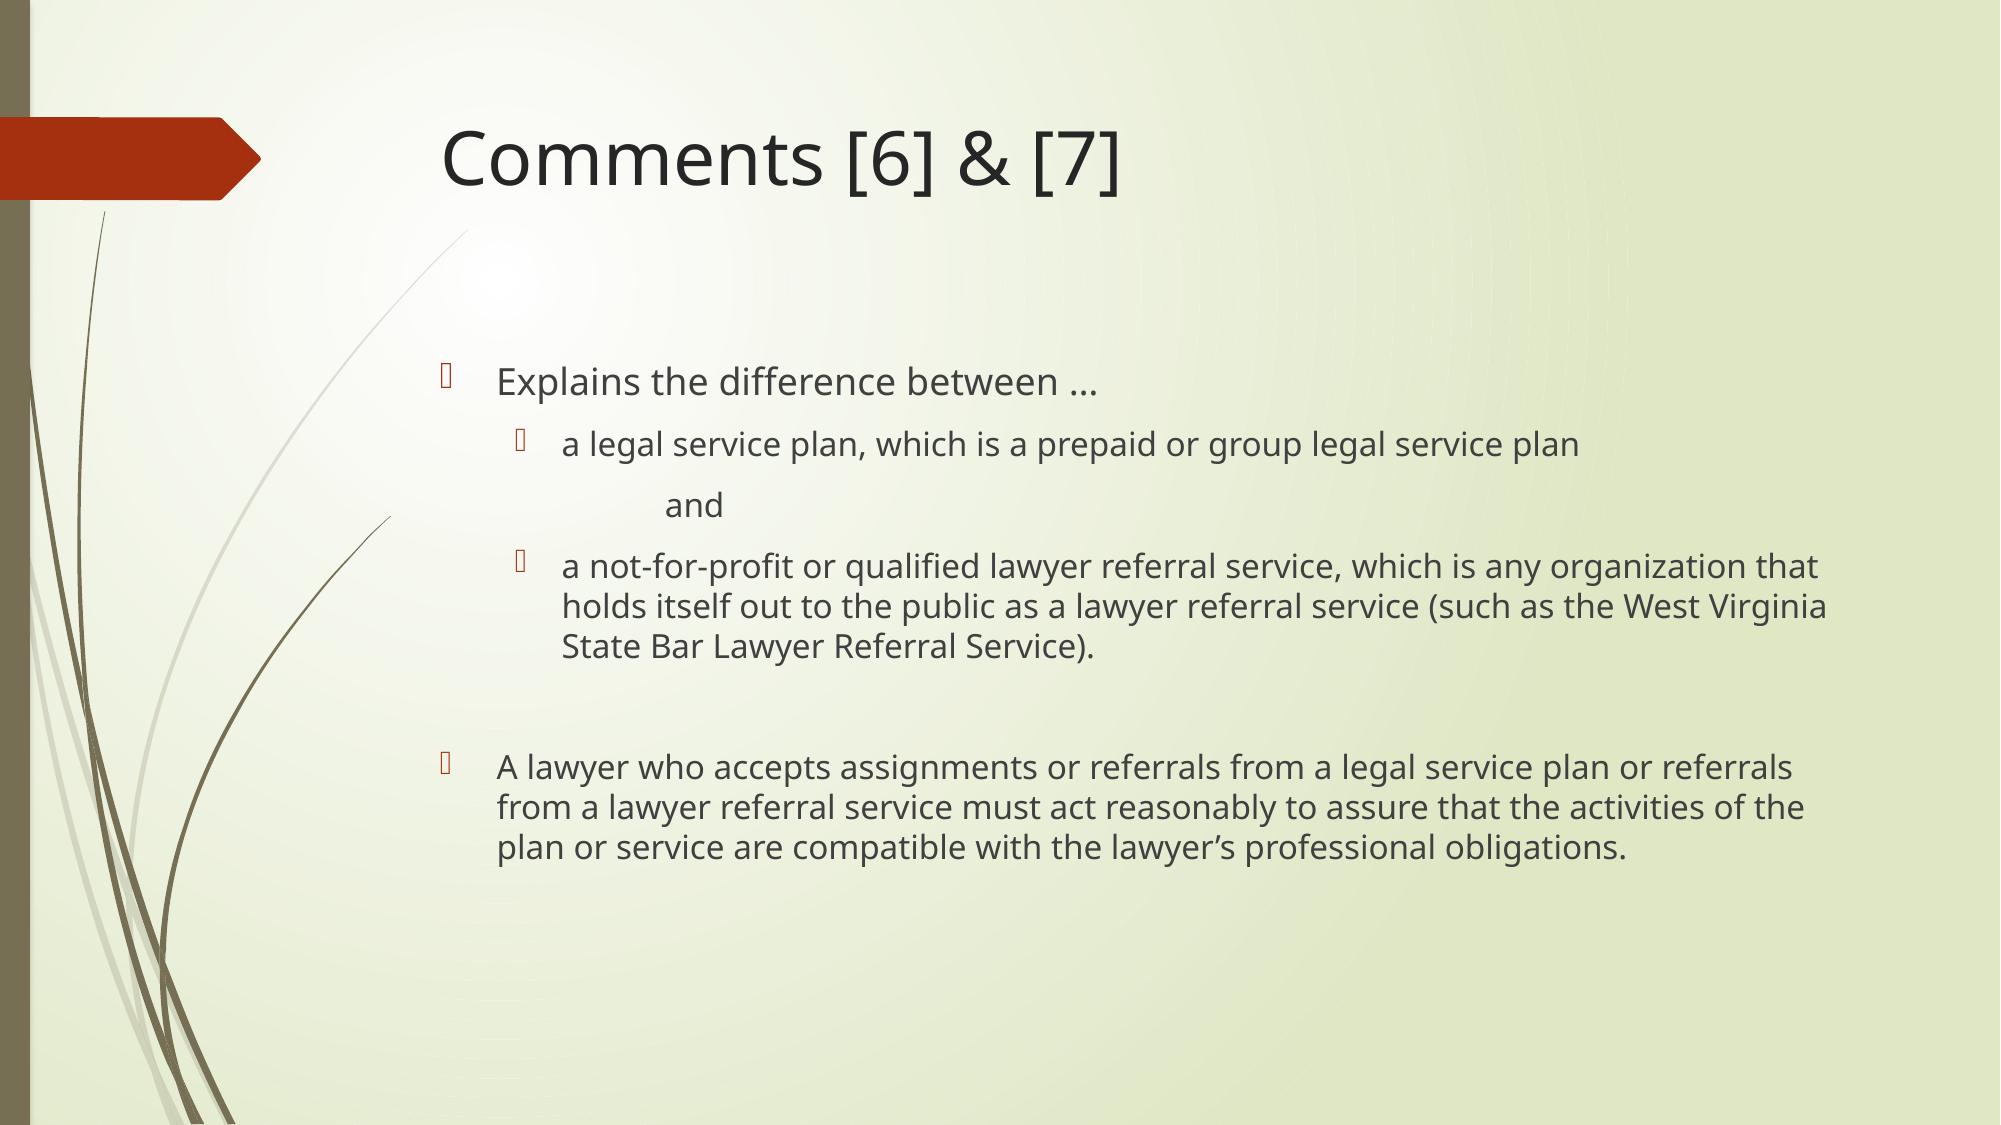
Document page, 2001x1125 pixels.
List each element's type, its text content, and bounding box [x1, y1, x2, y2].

list Explains the difference between … a legal service plan, which is a prepaid or group legal service plan and a not-for-profit or qualified lawyer referral service, which is any organization that holds itself out to the public as a lawyer referral service (such as the West Virginia State Bar Lawyer Referral Service). A lawyer who accepts assignments or referrals from a legal service plan or referrals from a lawyer referral service must act reasonably to assure that the activities of the plan or service are compatible with the lawyer’s professional obligations. [424, 350, 1888, 970]
title Comments [6] & [7] [425, 102, 1888, 313]
